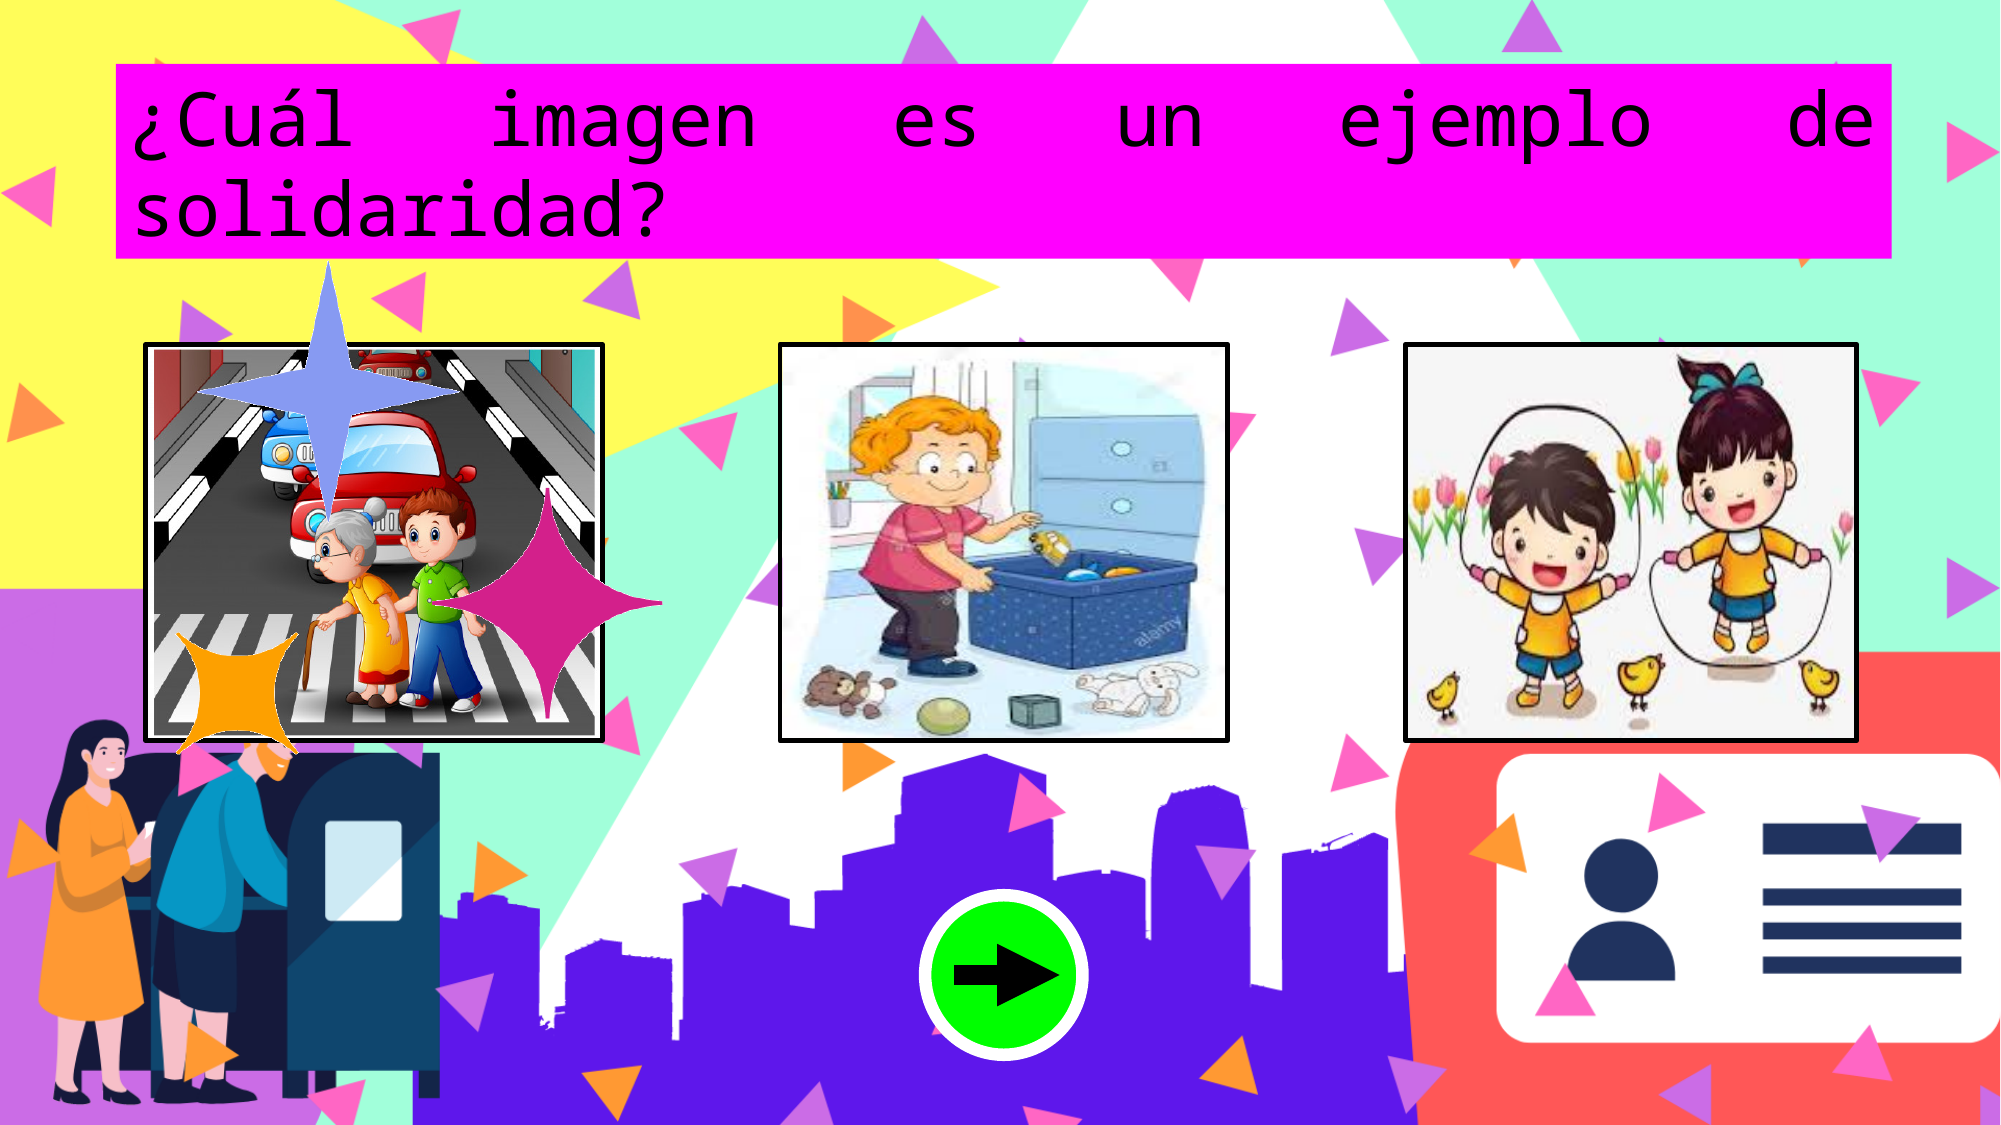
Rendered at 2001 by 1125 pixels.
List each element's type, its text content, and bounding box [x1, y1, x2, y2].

text_box ¿Cuál imagen es un ejemplo de solidaridad? [115, 63, 1892, 259]
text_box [925, 895, 1083, 1055]
picture [0, 0, 2001, 1125]
